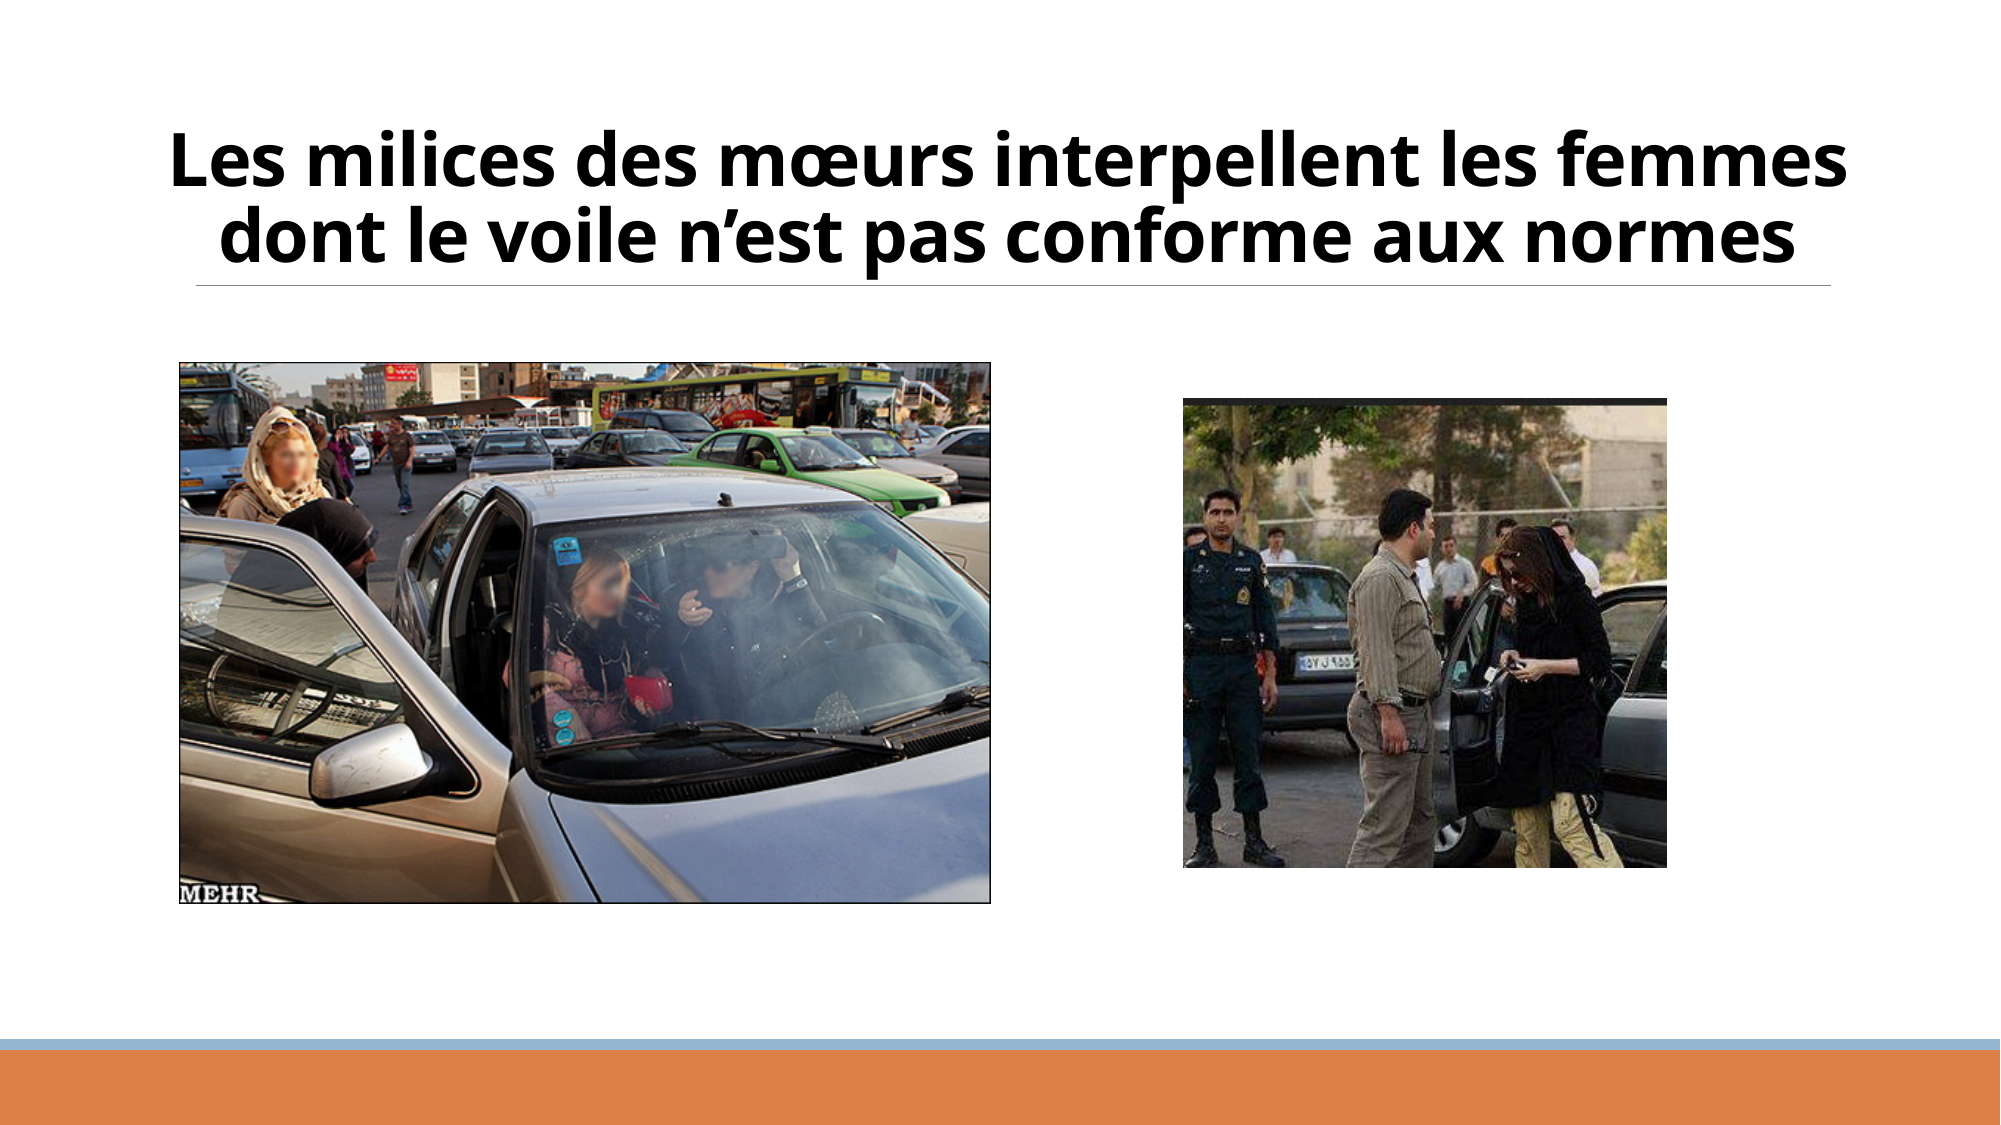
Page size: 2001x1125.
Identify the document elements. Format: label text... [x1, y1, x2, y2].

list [1182, 397, 1667, 868]
title Les milices des mœurs interpellent les femmes dont le voile n’est pas conforme aux normes [142, 47, 1875, 285]
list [179, 361, 991, 904]
